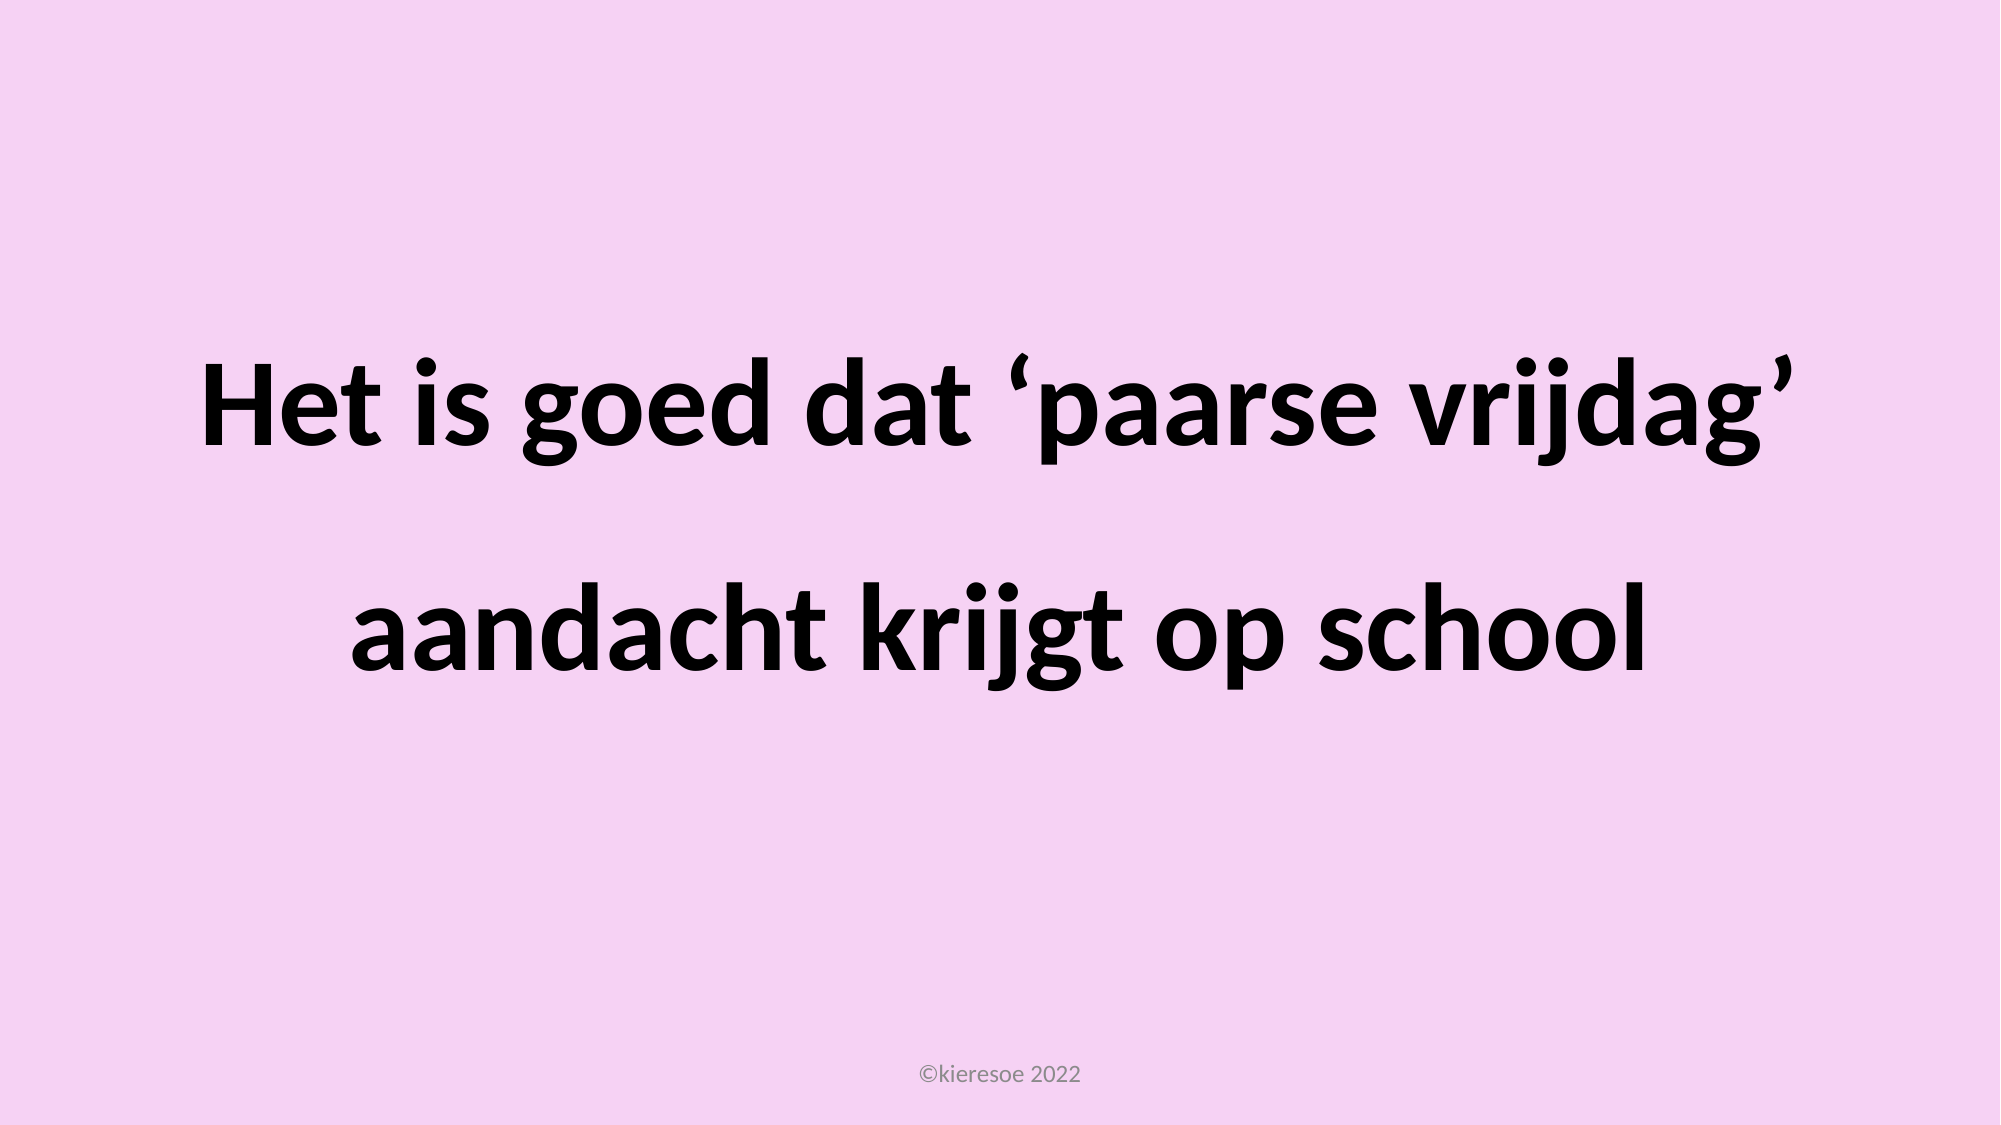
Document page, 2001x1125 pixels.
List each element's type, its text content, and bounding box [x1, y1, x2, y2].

footer ©kieresoe 2022 [662, 1042, 1338, 1103]
title Het is goed dat ‘paarse vrijdag’ aandacht krijgt op school [137, 59, 1863, 926]
